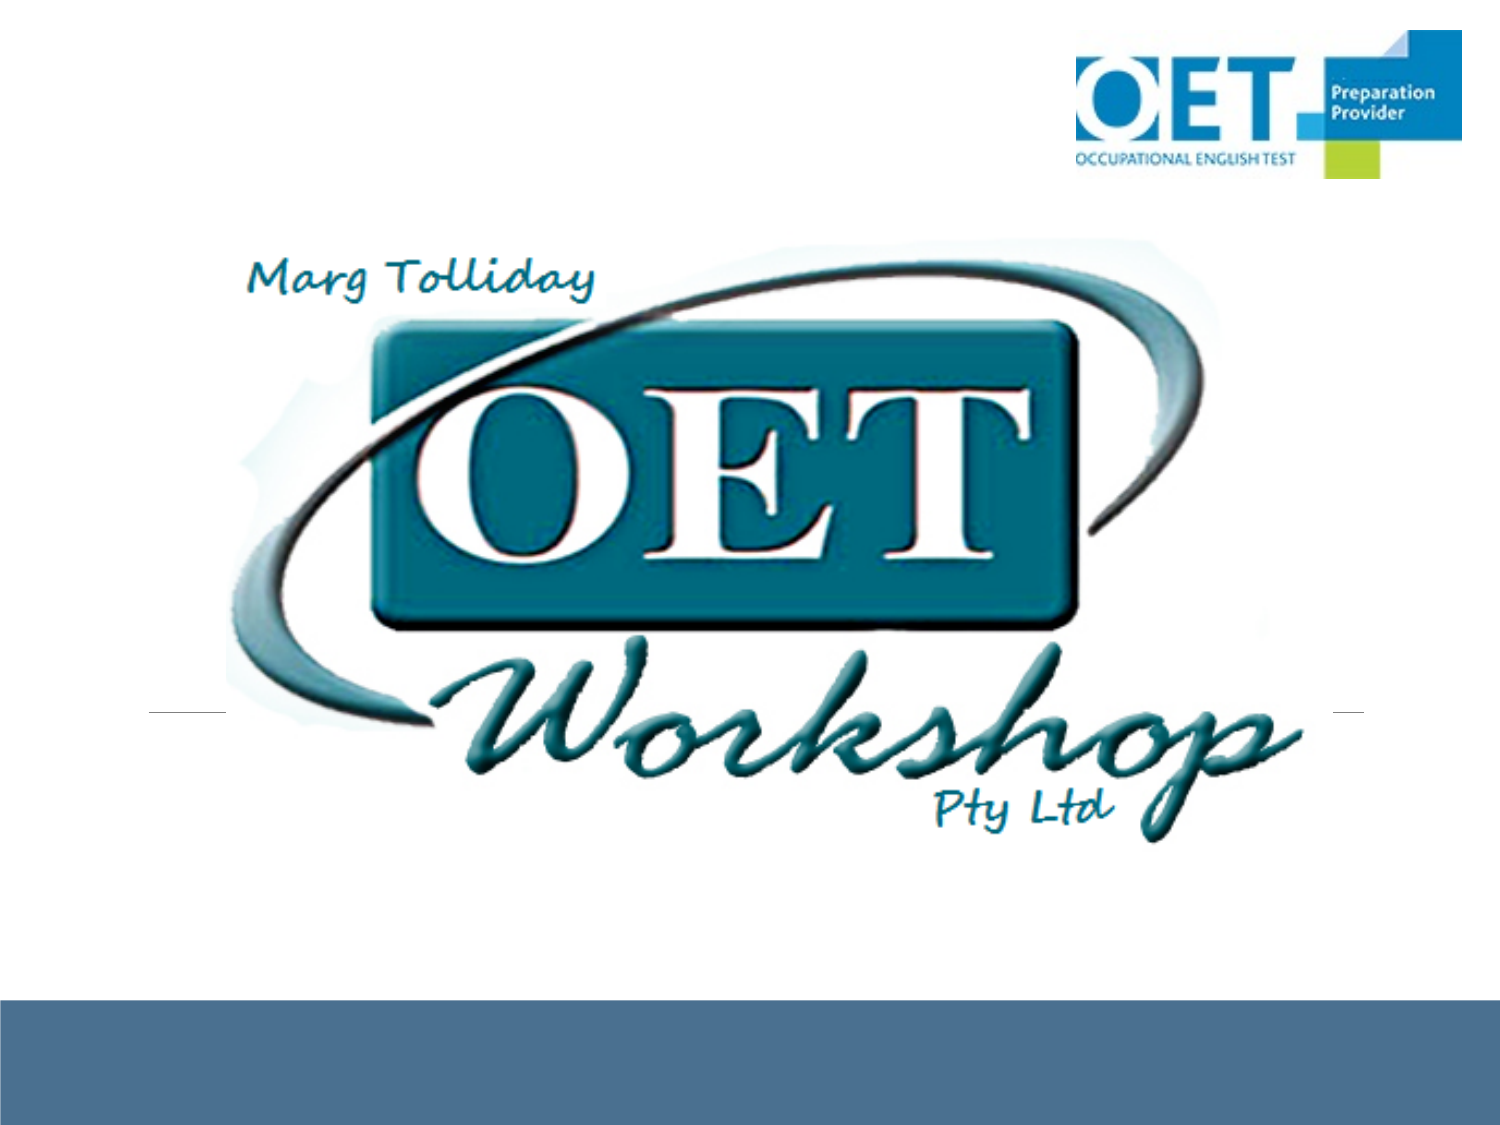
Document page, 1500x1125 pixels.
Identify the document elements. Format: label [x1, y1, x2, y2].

picture [1330, 84, 1435, 123]
picture [1075, 30, 1463, 180]
picture [225, 229, 1333, 854]
